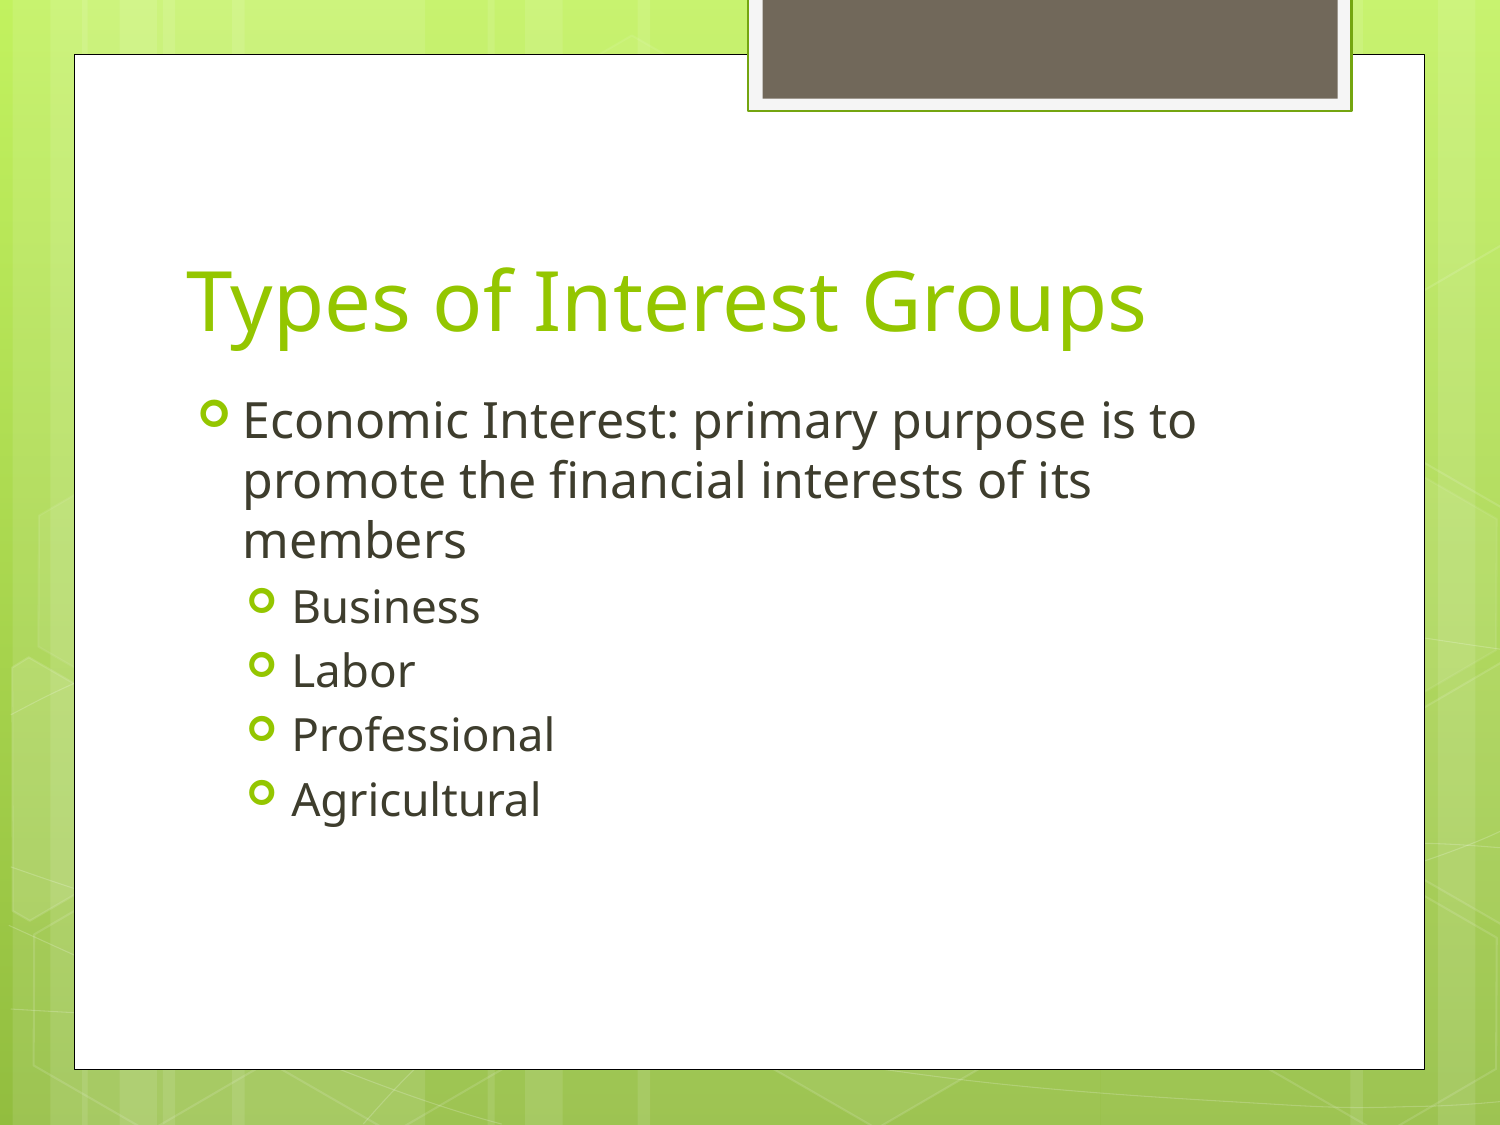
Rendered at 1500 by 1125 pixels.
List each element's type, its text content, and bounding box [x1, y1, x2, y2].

title Types of Interest Groups [171, 168, 1324, 357]
list Economic Interest: primary purpose is to promote the financial interests of its members Business Labor Professional Agricultural [171, 381, 1283, 957]
